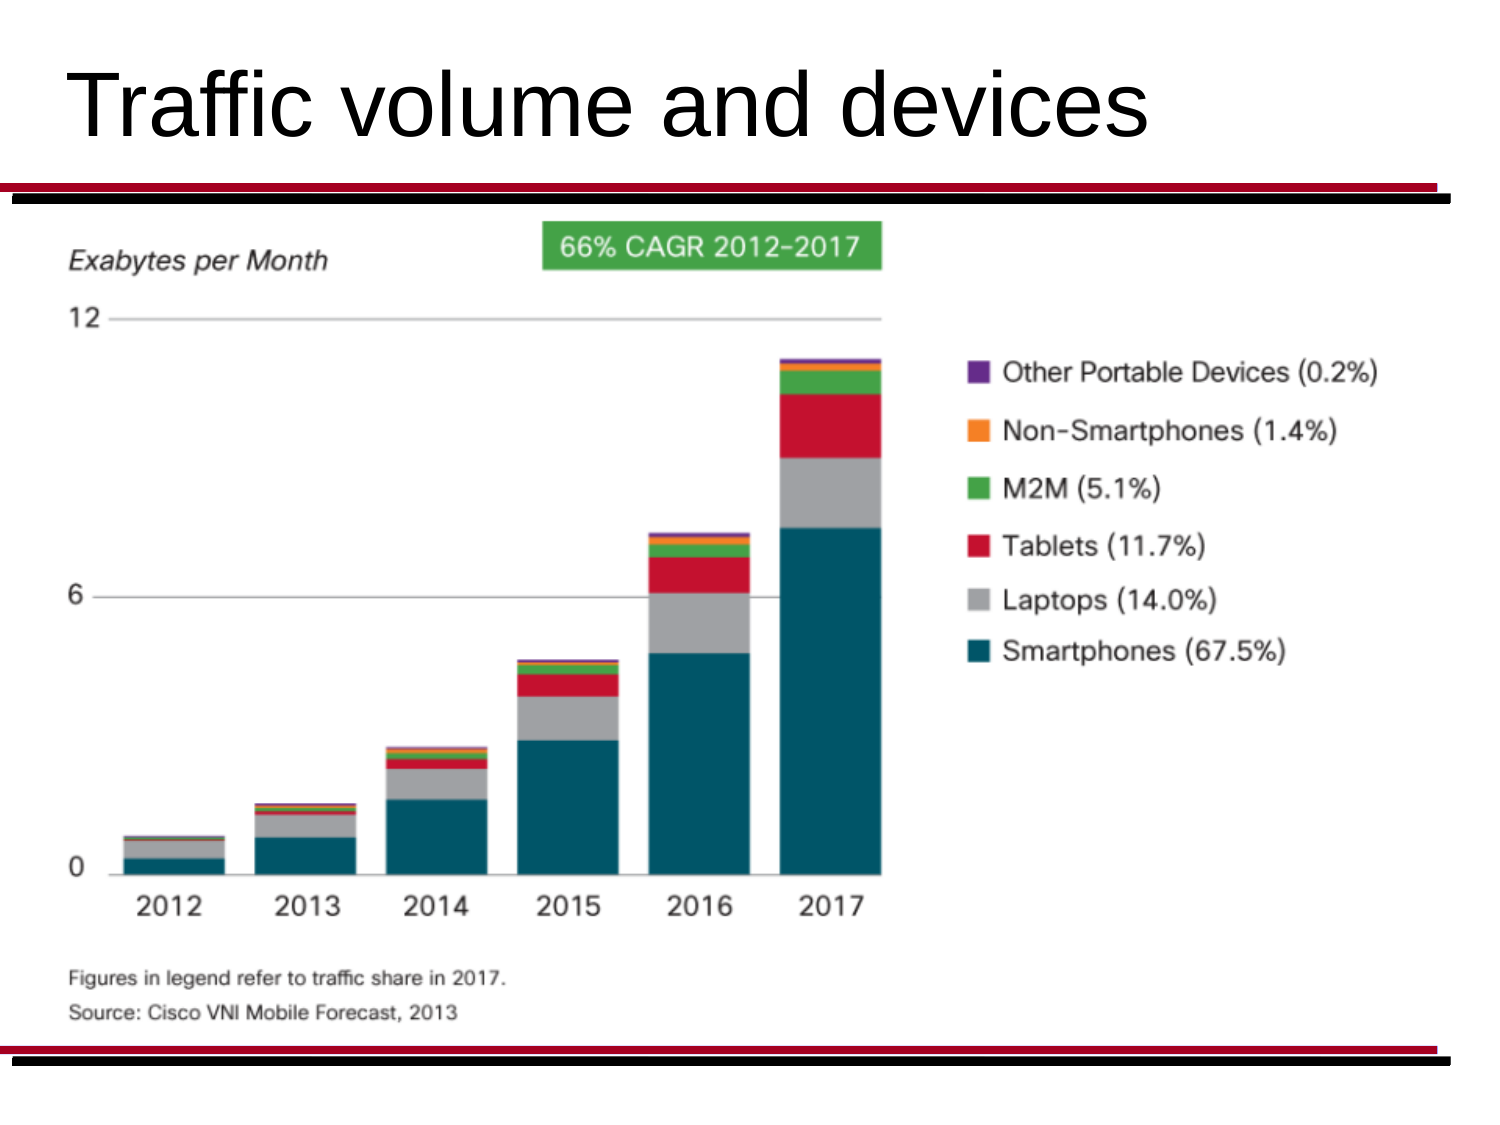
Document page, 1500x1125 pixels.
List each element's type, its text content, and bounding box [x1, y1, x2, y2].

title Traffic volume and devices [50, 0, 1425, 200]
picture [49, 212, 1430, 1043]
